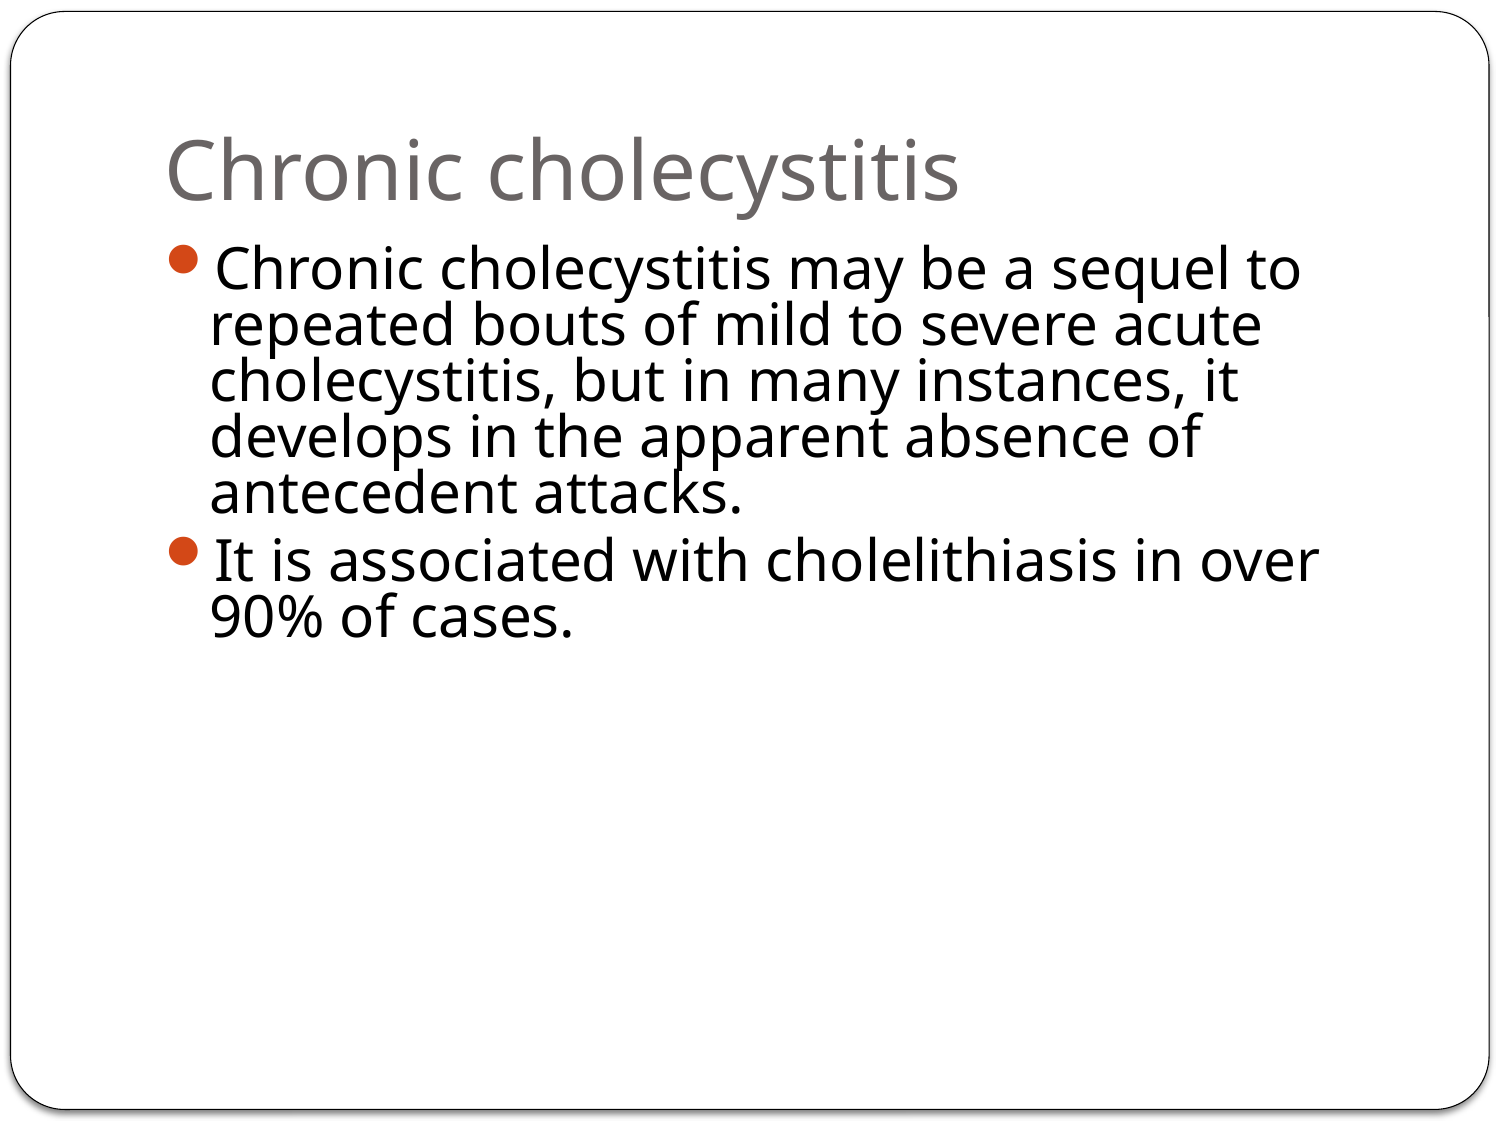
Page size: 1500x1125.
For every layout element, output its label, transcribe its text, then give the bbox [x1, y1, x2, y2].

list Chronic cholecystitis may be a sequel to repeated bouts of mild to severe acute cholecystitis, but in many instances, it develops in the apparent absence of antecedent attacks. It is associated with cholelithiasis in over 90% of cases. [150, 237, 1425, 988]
title Chronic cholecystitis [150, 45, 1425, 233]
